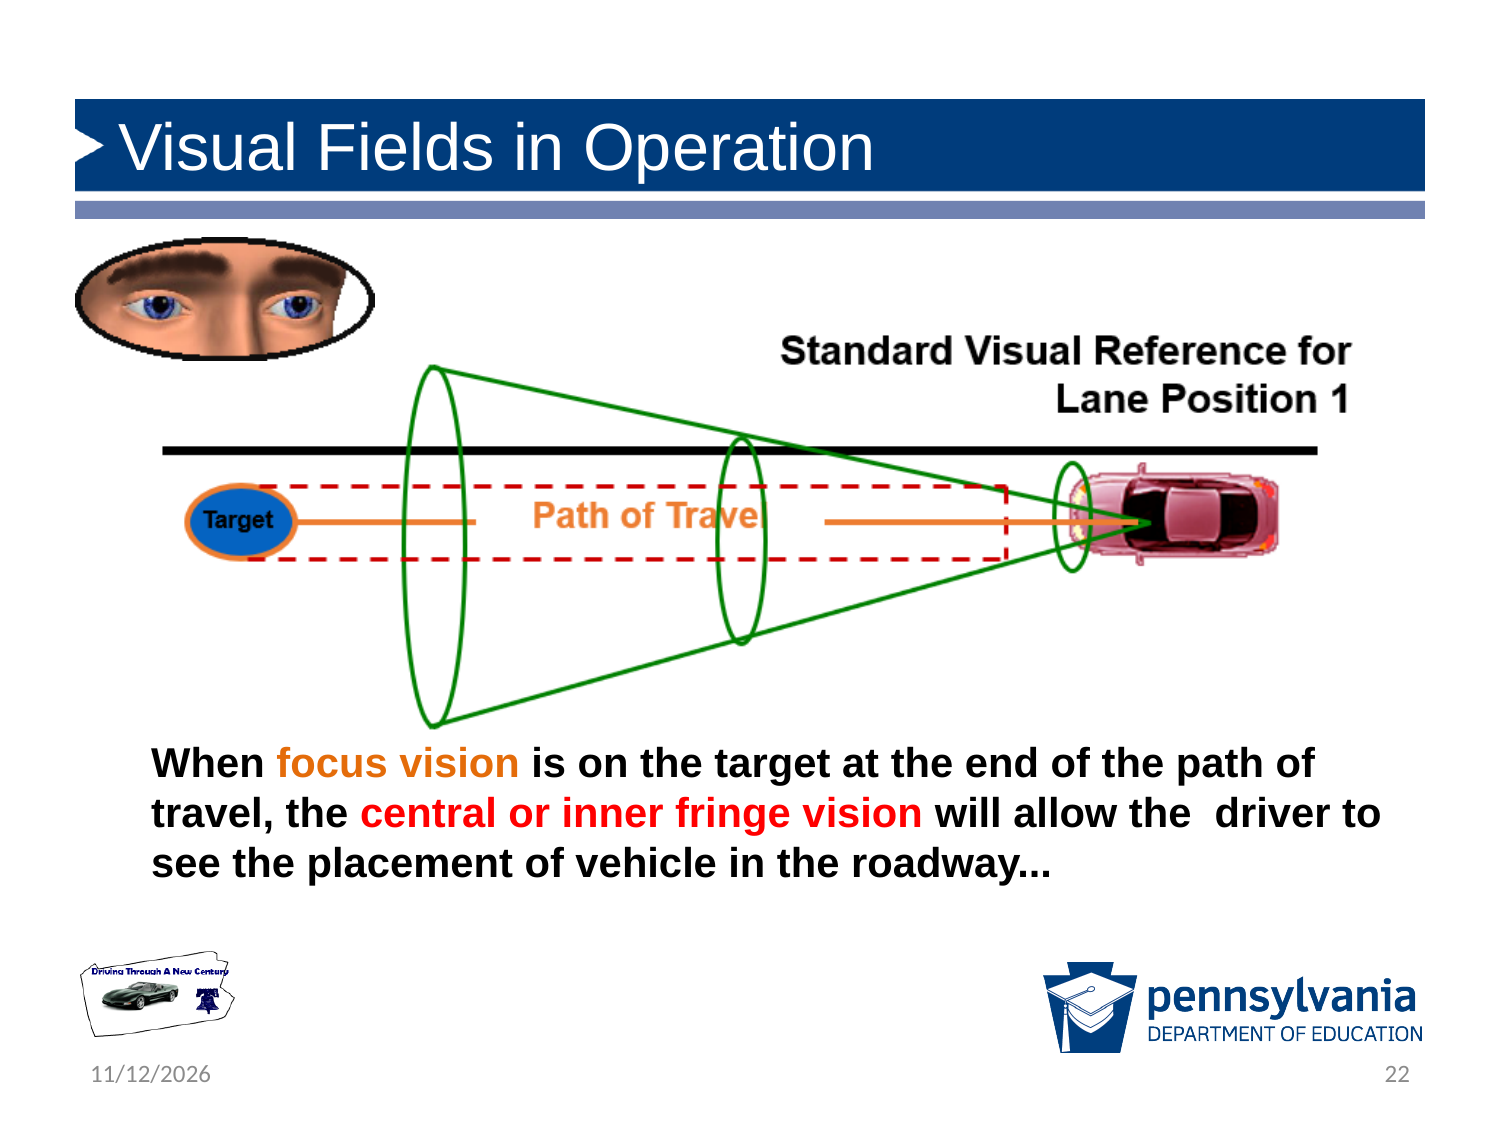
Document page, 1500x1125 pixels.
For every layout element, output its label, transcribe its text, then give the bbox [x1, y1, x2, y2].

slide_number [75, 1042, 425, 1103]
title Visual Fields in Operation [75, 50, 1425, 238]
text_box When focus vision is on the target at the end of the path of travel, the central or inner fringe vision will allow the driver to see the placement of vehicle in the roadway... [136, 728, 1424, 893]
picture [75, 942, 239, 1043]
slide_number 22 [1074, 1042, 1425, 1103]
picture [1043, 962, 1422, 1053]
picture [74, 237, 1379, 745]
